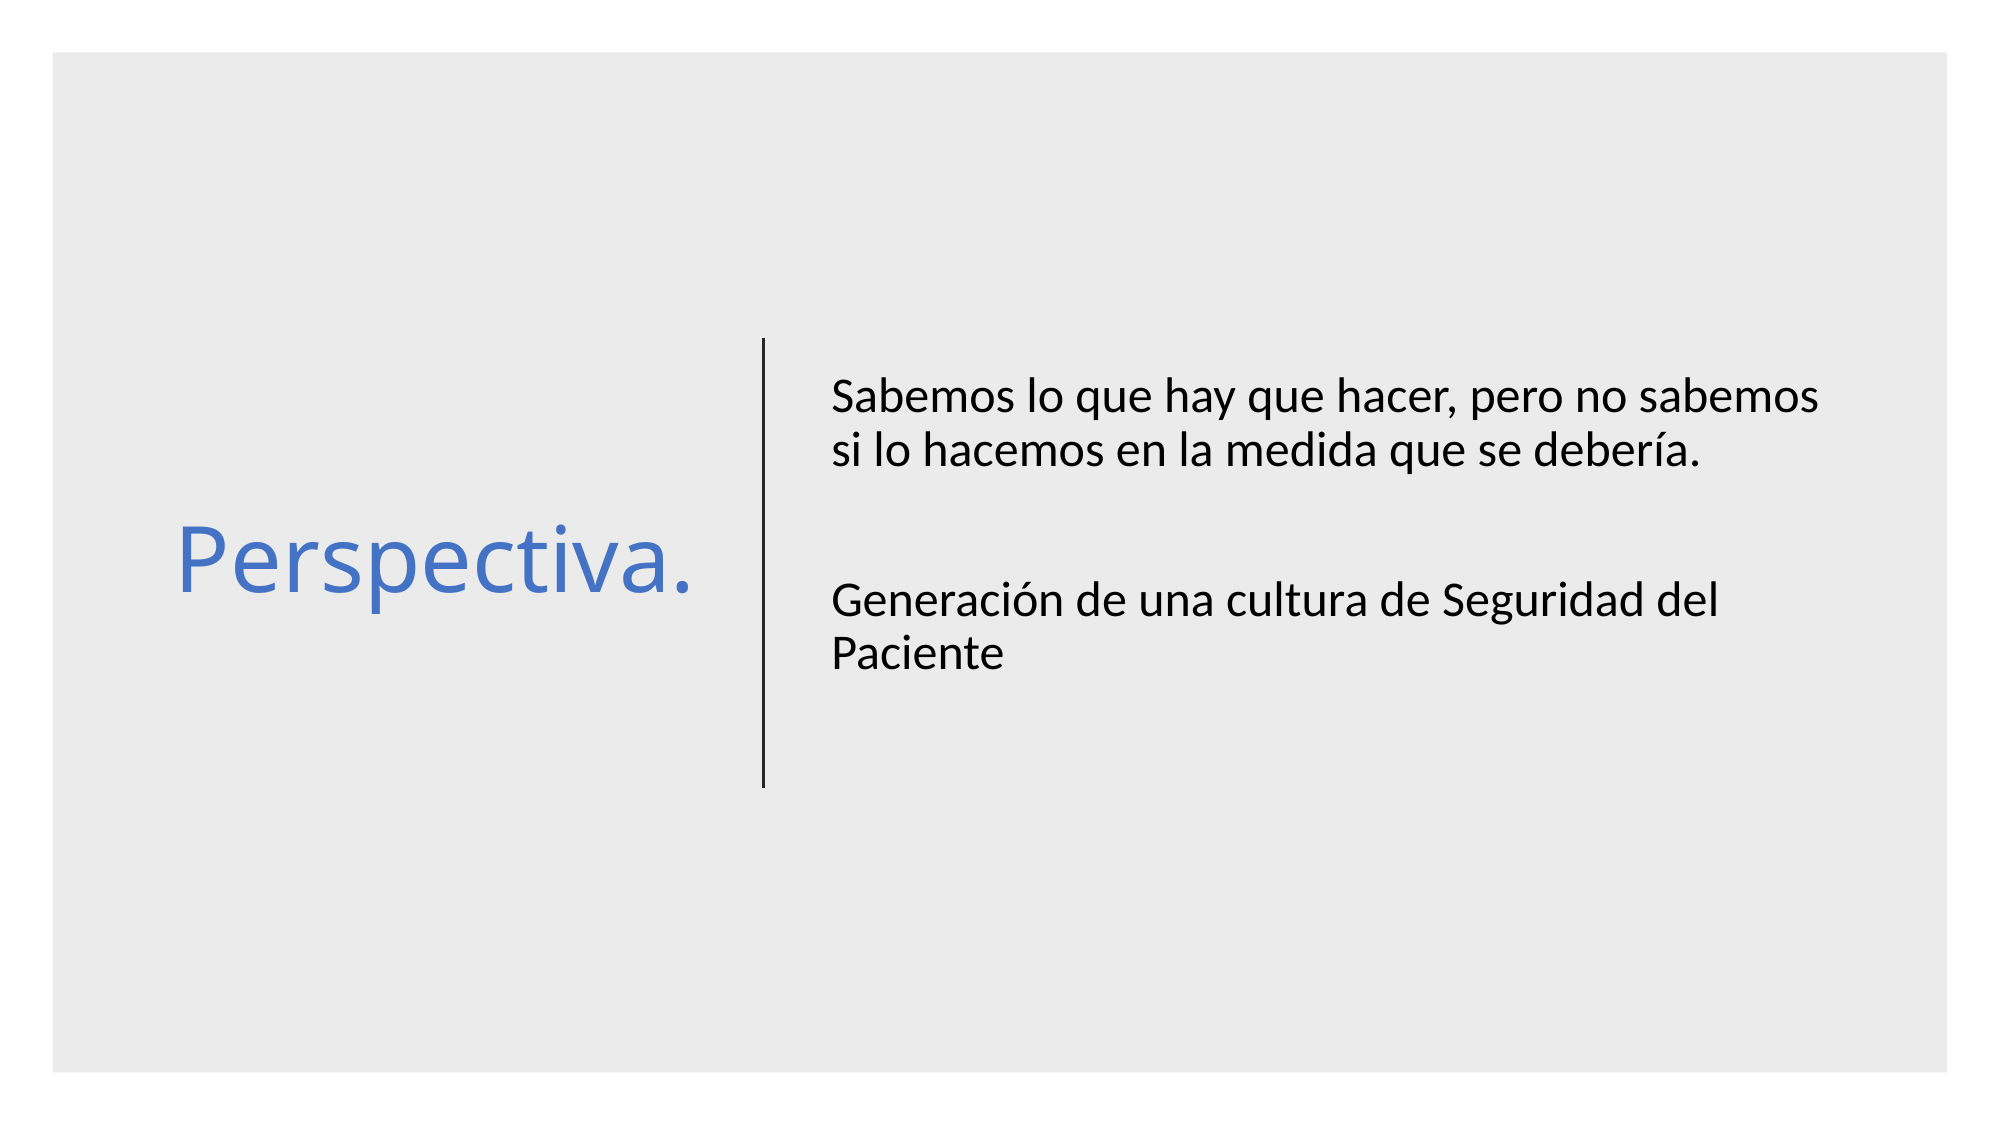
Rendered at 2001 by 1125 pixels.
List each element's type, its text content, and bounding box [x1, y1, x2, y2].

title Perspectiva. [137, 158, 711, 967]
list Sabemos lo que hay que hacer, pero no sabemos si lo hacemos en la medida que se debería. Generación de una cultura de Seguridad del Paciente [816, 158, 1863, 967]
text_box [52, 51, 1948, 1073]
